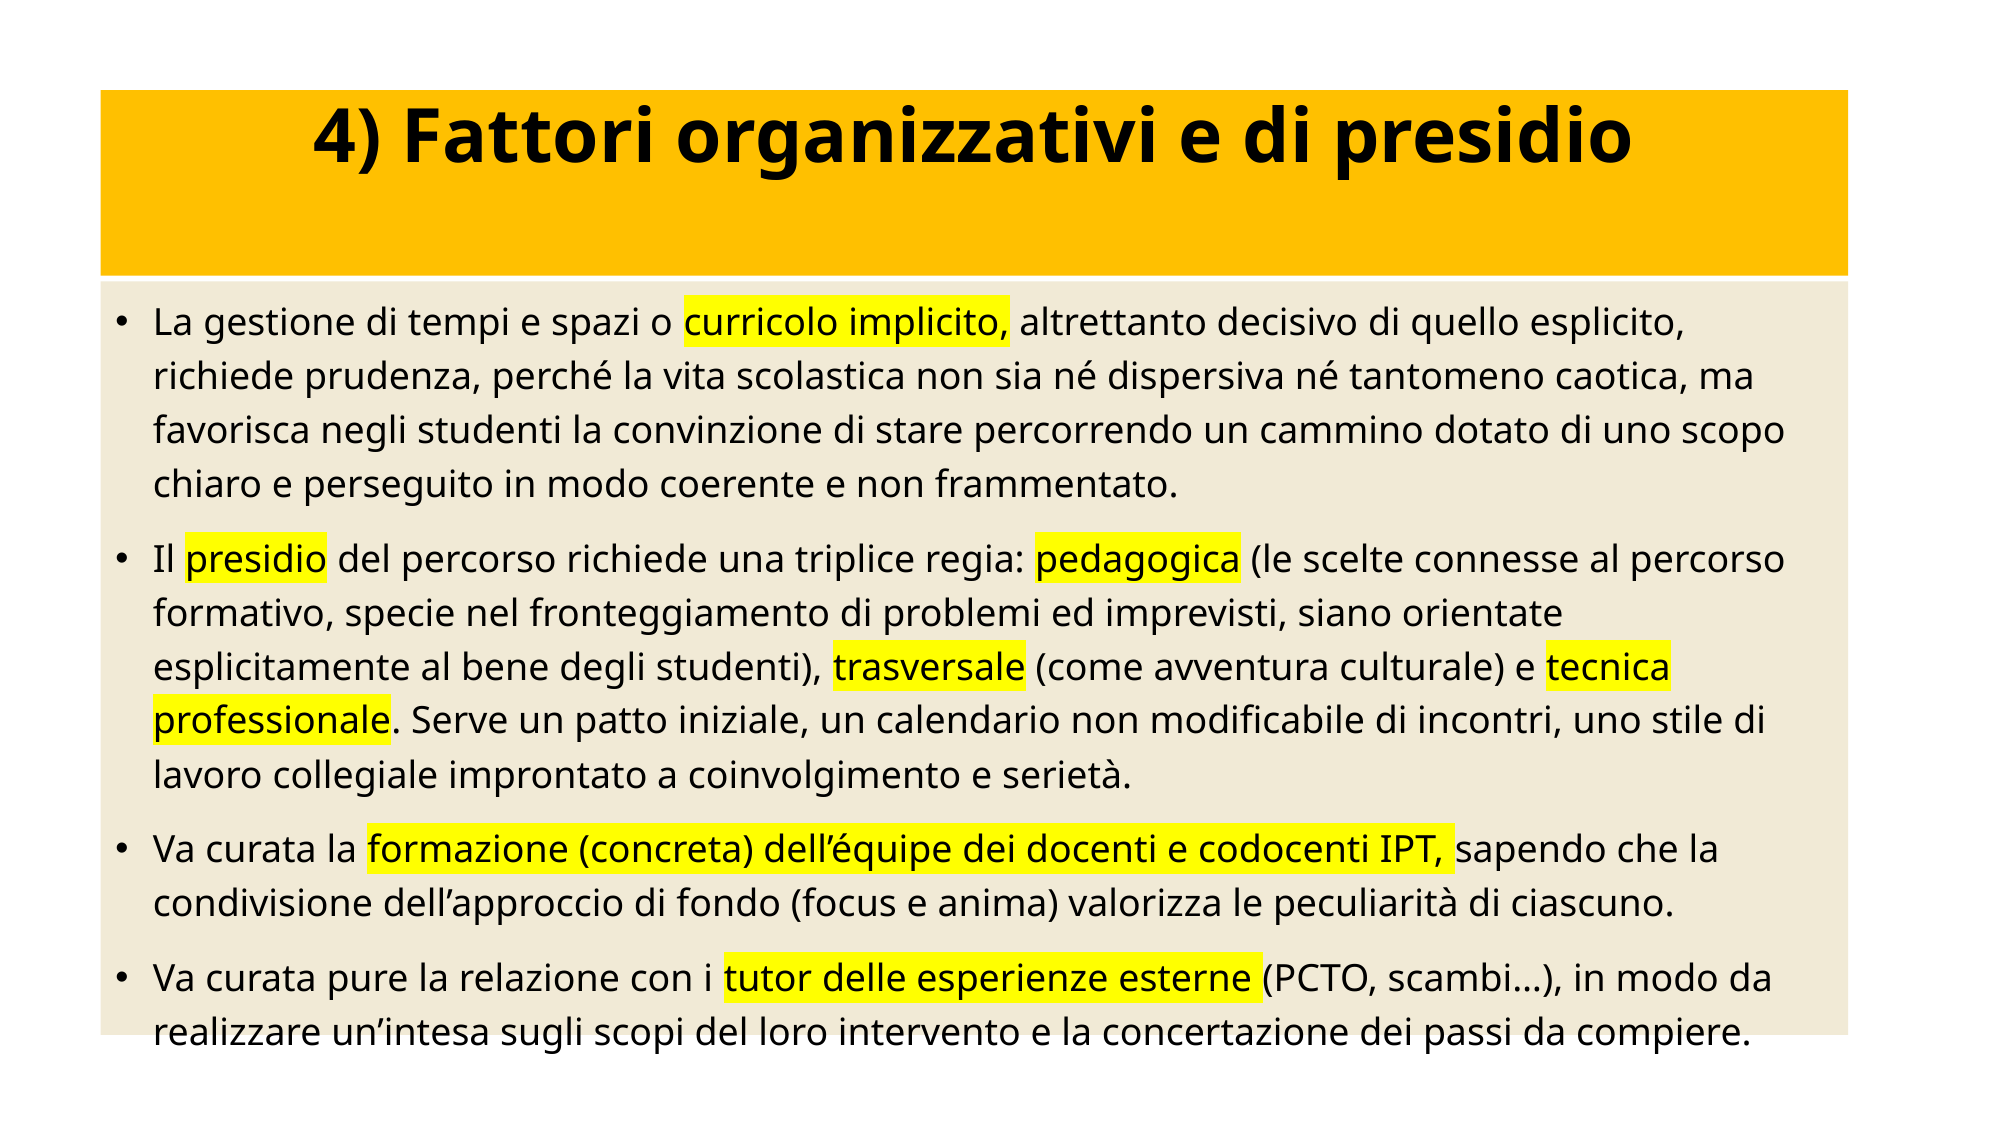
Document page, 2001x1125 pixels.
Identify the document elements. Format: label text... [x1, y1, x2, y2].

list La gestione di tempi e spazi o curricolo implicito, altrettanto decisivo di quello esplicito, richiede prudenza, perché la vita scolastica non sia né dispersiva né tantomeno caotica, ma favorisca negli studenti la convinzione di stare percorrendo un cammino dotato di uno scopo chiaro e perseguito in modo coerente e non frammentato. Il presidio del percorso richiede una triplice regia: pedagogica (le scelte connesse al percorso formativo, specie nel fronteggiamento di problemi ed imprevisti, siano orientate esplicitamente al bene degli studenti), trasversale (come avventura culturale) e tecnica professionale. Serve un patto iniziale, un calendario non modificabile di incontri, uno stile di lavoro collegiale improntato a coinvolgimento e serietà. Va curata la formazione (concreta) dell’équipe dei docenti e codocenti IPT, sapendo che la condivisione dell’approccio di fondo (focus e anima) valorizza le peculiarità di ciascuno. Va curata pure la relazione con i tutor delle esperienze esterne (PCTO, scambi…), in modo da realizzare un’intesa sugli scopi del loro intervento e la concertazione dei passi da compiere. [100, 281, 1849, 1035]
title 4) Fattori organizzativi e di presidio [100, 90, 1849, 276]
